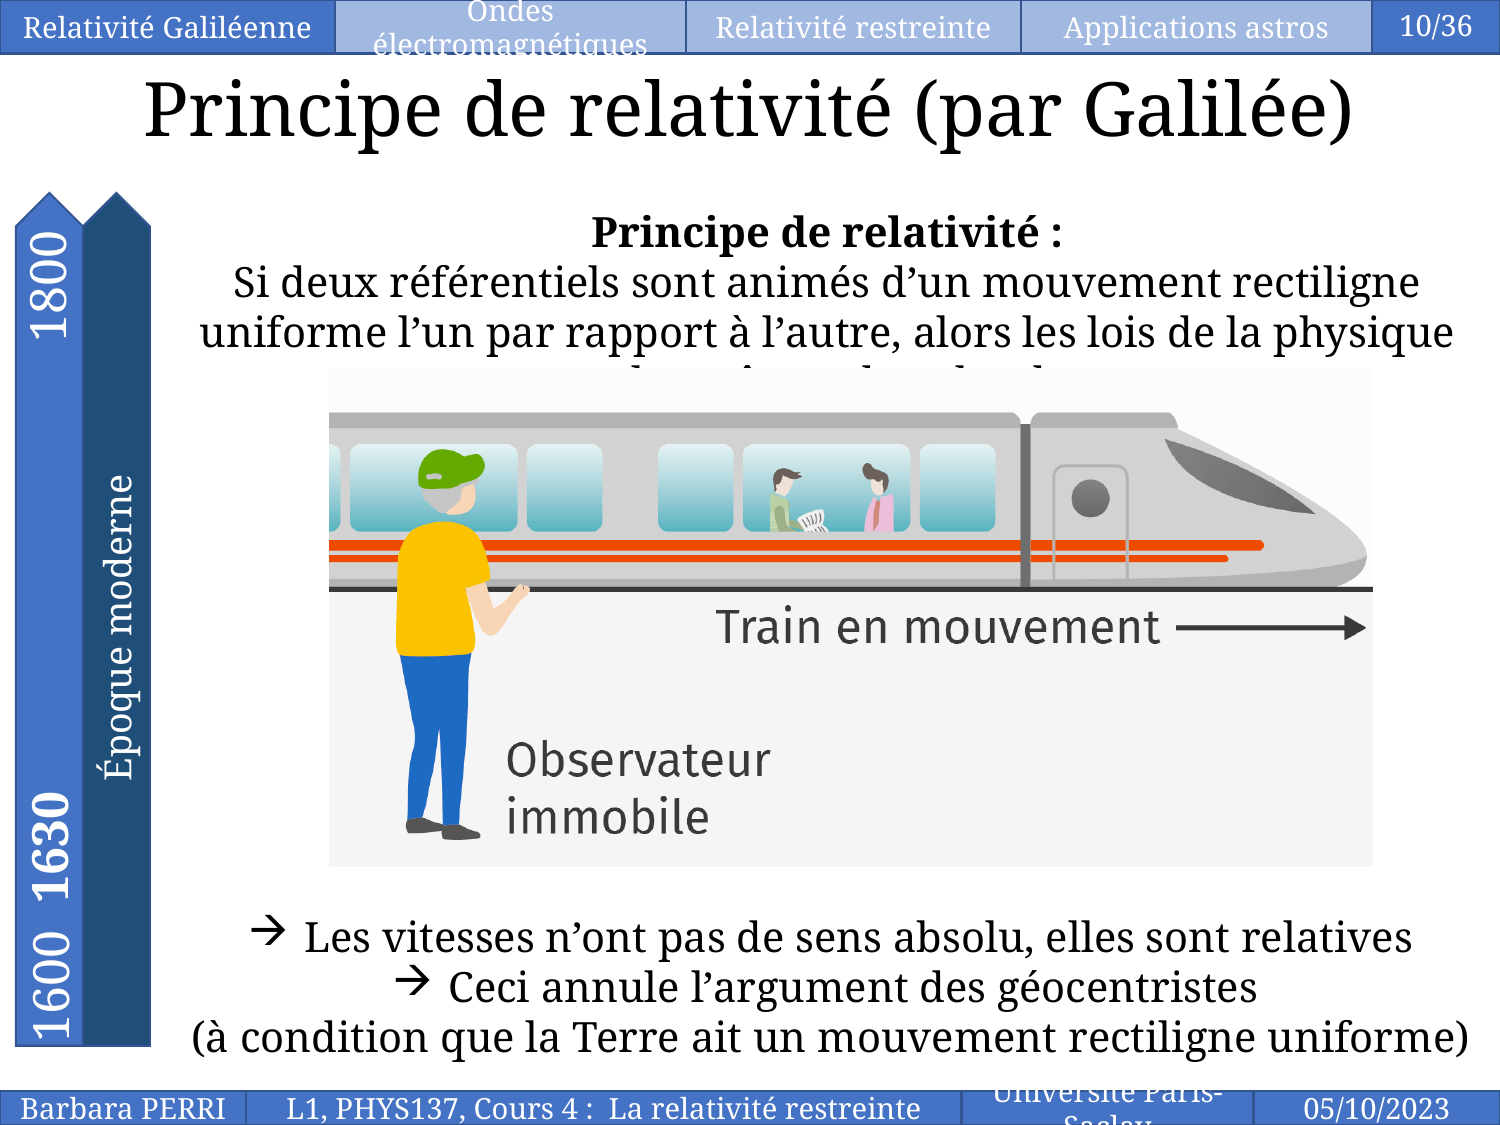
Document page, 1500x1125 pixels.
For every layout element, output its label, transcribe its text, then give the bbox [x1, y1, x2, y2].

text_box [8, 192, 150, 1050]
text_box Principe de relativité (par Galilée) [0, 55, 1500, 159]
picture [329, 368, 1373, 867]
text_box Les vitesses n’ont pas de sens absolu, elles sont relatives Ceci annule l’argument des géocentristes (à condition que la Terre ait un mouvement rectiligne uniforme) [158, 903, 1500, 1069]
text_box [0, 0, 1500, 54]
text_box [0, 1091, 1500, 1125]
text_box Principe de relativité : Si deux référentiels sont animés d’un mouvement rectiligne uniforme l’un par rapport à l’autre, alors les lois de la physique sont les mêmes dans les deux [155, 198, 1500, 413]
